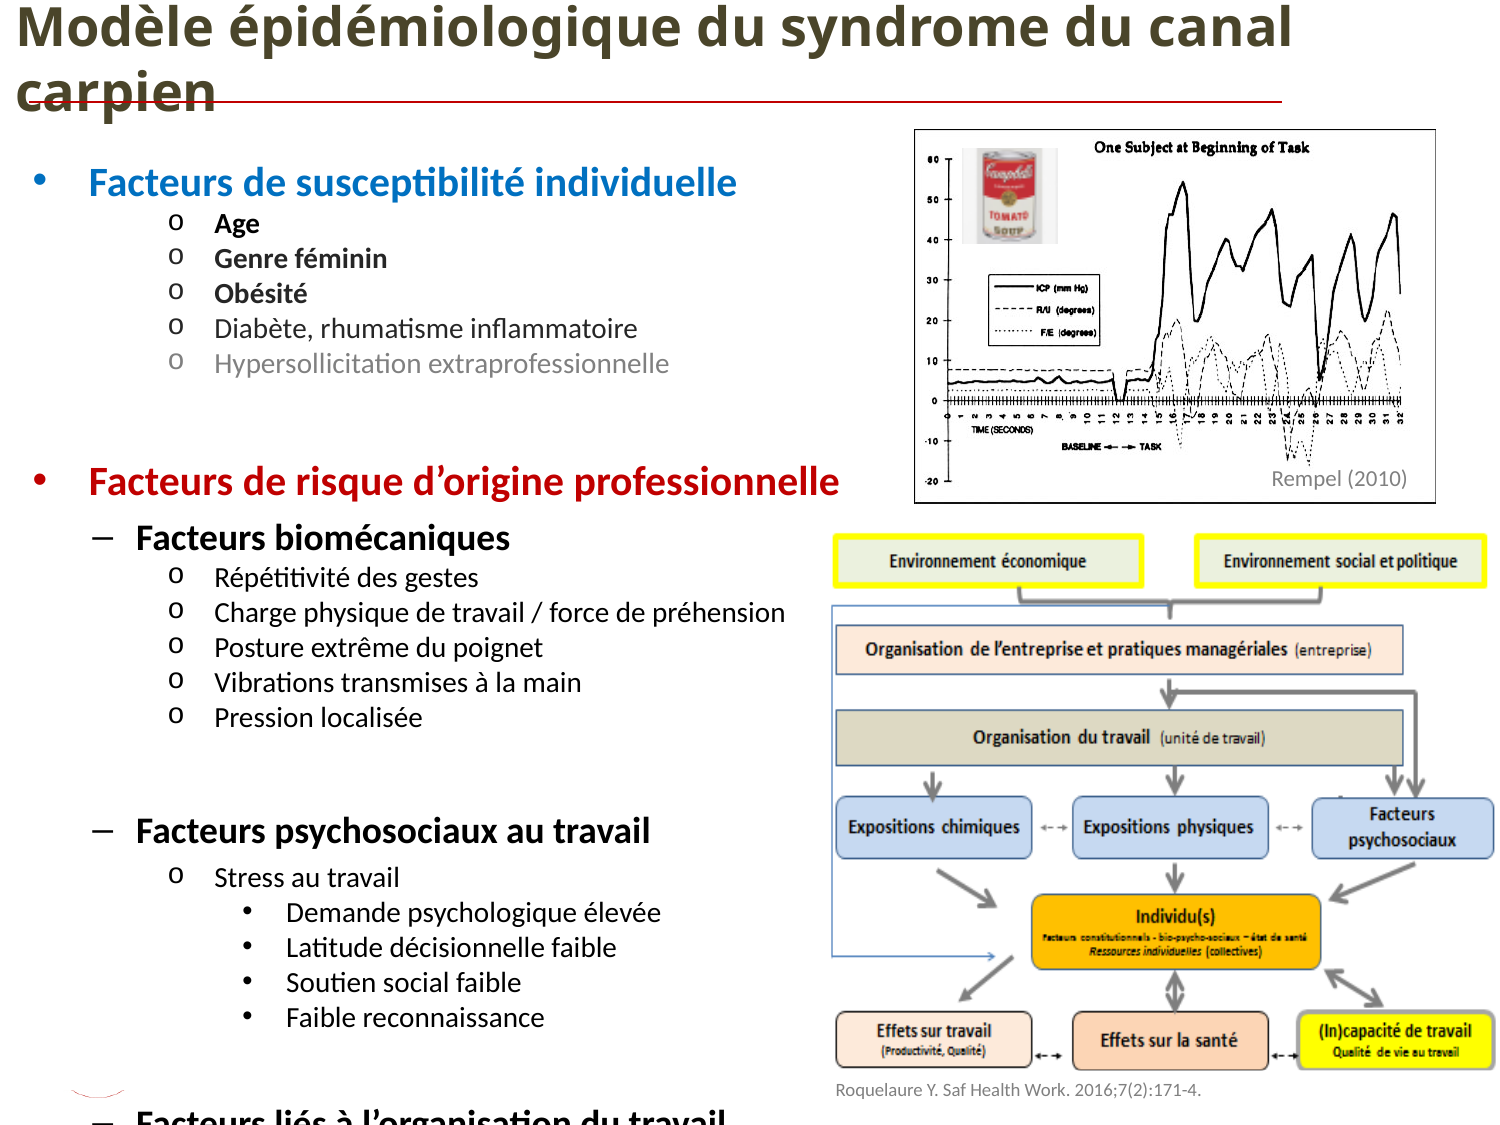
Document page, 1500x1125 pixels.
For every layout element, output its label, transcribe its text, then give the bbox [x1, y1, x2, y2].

picture [914, 129, 1436, 504]
picture [0, 526, 1500, 1125]
title Modèle épidémiologique du syndrome du canal carpien [0, 0, 1500, 114]
list Facteurs de susceptibilité individuelle Age Genre féminin Obésité Diabète, rhumatisme inflammatoire Hypersollicitation extraprofessionnelle Facteurs de risque d’origine professionnelle Facteurs biomécaniques Répétitivité des gestes Charge physique de travail / force de préhension Posture extrême du poignet Vibrations transmises à la main Pression localisée Facteurs psychosociaux au travail Stress au travail Demande psychologique élevée Latitude décisionnelle faible Soutien social faible Faible reconnaissance Facteurs liés à l’organisation du travail [17, 137, 857, 964]
